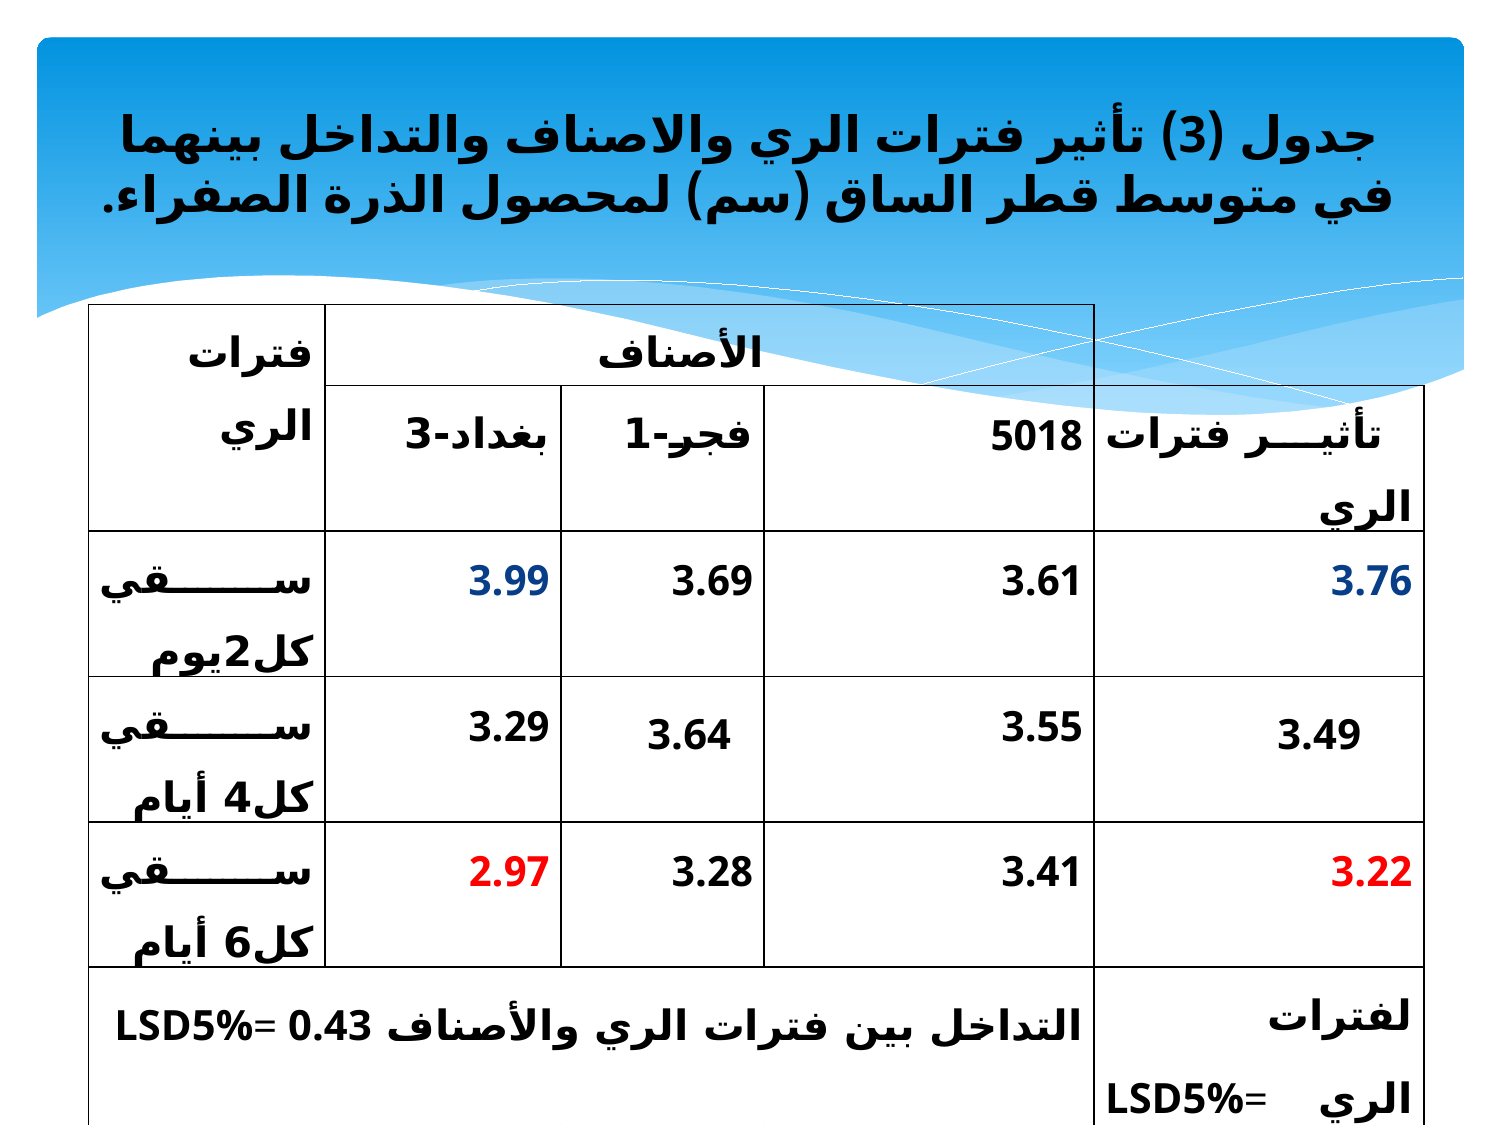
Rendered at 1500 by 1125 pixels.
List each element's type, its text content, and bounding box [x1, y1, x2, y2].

table_cell 3.28 [562, 823, 763, 966]
table_cell سقي كل2يوم [89, 532, 324, 676]
table_cell 3.61 [765, 532, 1093, 676]
table_cell بغداد-3 [326, 386, 560, 530]
table_cell 3.49 [1095, 677, 1423, 821]
table_cell لفترات الريLSD5%= 0.30 [1095, 968, 1423, 1125]
table_cell سقي كل6 أيام [89, 823, 324, 966]
table_cell 3.99 [326, 532, 560, 676]
table_cell 3.41 [765, 823, 1093, 966]
table_cell 3.69 [562, 532, 763, 676]
table_header [1095, 304, 1424, 385]
table_cell 3.55 [765, 677, 1093, 821]
table_cell 3.22 [1095, 823, 1423, 966]
table_cell سقي كل4 أيام [89, 677, 324, 821]
table_cell 2.97 [326, 823, 560, 966]
title جدول (3) تأثير فترات الري والاصناف والتداخل بينهما في متوسط قطر الساق (سم) لمحصول الذرة الصفراء. [76, 113, 1422, 273]
table_cell 5018 [765, 386, 1093, 530]
table_cell 3.76 [1095, 532, 1423, 676]
table_cell فجر-1 [562, 386, 763, 530]
table_cell تأثير فترات الري [1095, 386, 1423, 530]
table_header فترات الري [89, 305, 324, 530]
table_cell 3.29 [326, 677, 560, 821]
table_header الأصناف [326, 305, 1093, 385]
table_cell 3.64 [562, 677, 763, 821]
table_cell التداخل بين فترات الري والأصناف LSD5%= 0.43 [89, 968, 1093, 1125]
